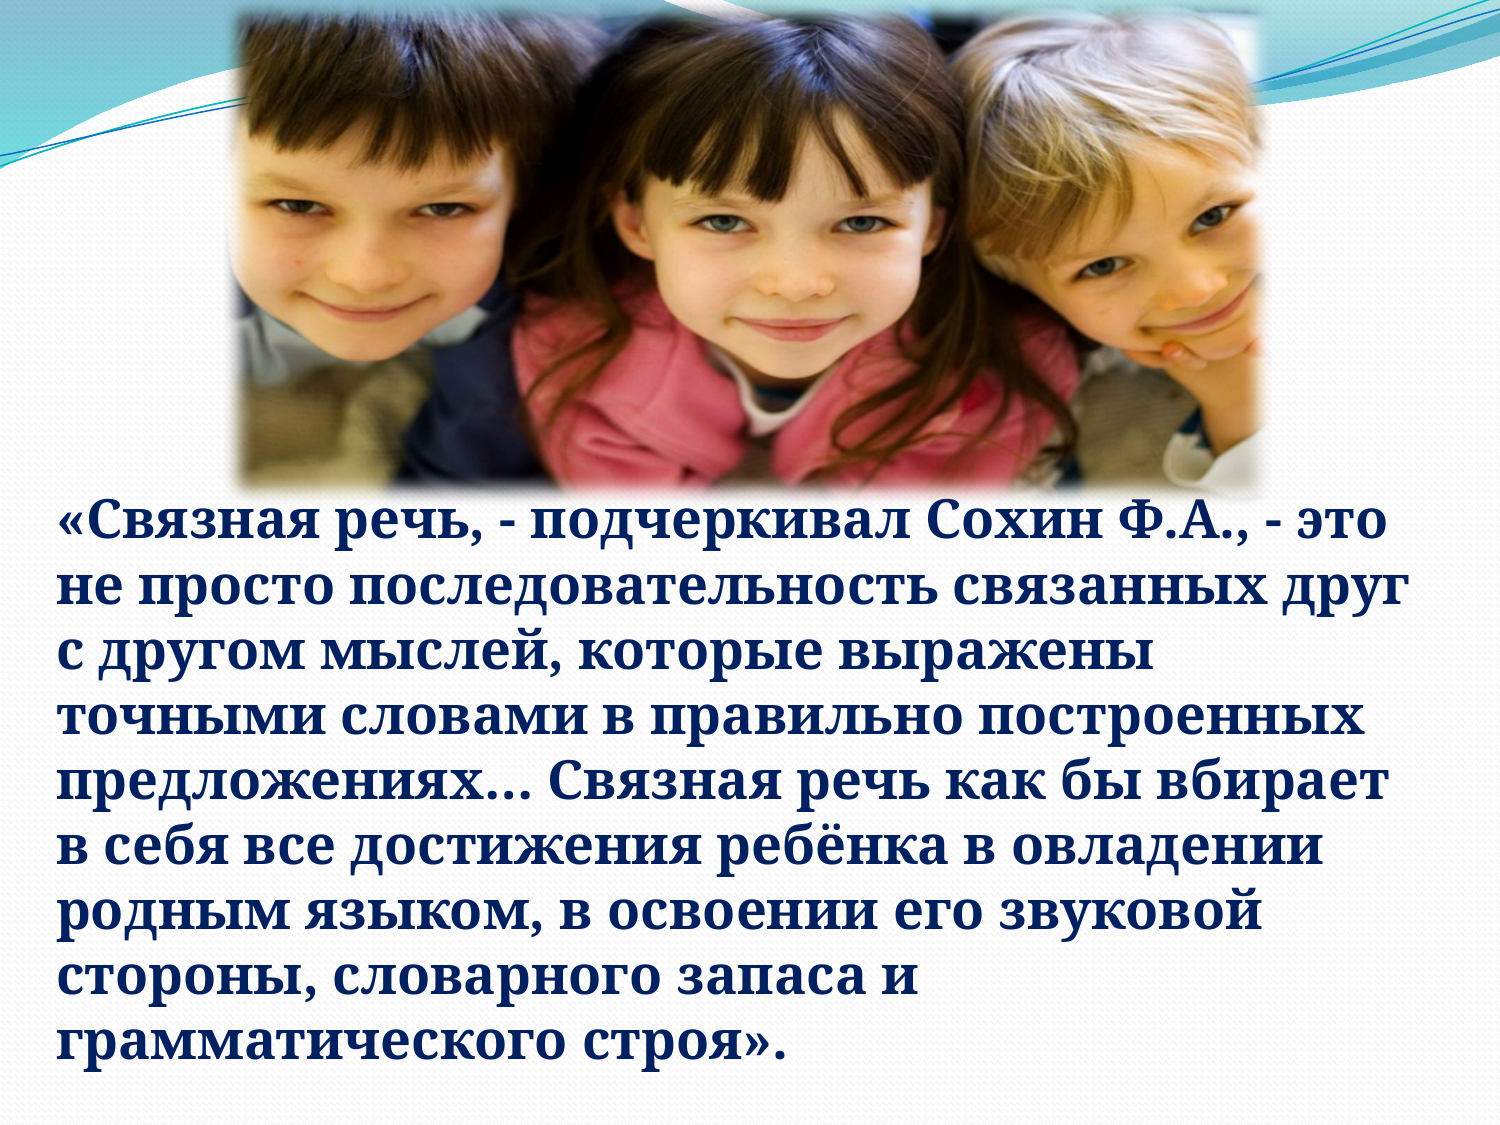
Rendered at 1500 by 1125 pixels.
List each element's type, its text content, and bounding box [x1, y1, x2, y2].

picture [222, 0, 1273, 505]
list «Связная речь, - подчеркивал Сохин Ф.А., - это не просто последовательность связанных друг с другом мыслей, которые выражены точными словами в правильно построенных предложениях… Связная речь как бы вбирает в себя все достижения ребёнка в овладении родным языком, в освоении его звуковой стороны, словарного запаса и грамматического строя». [41, 477, 1437, 1087]
